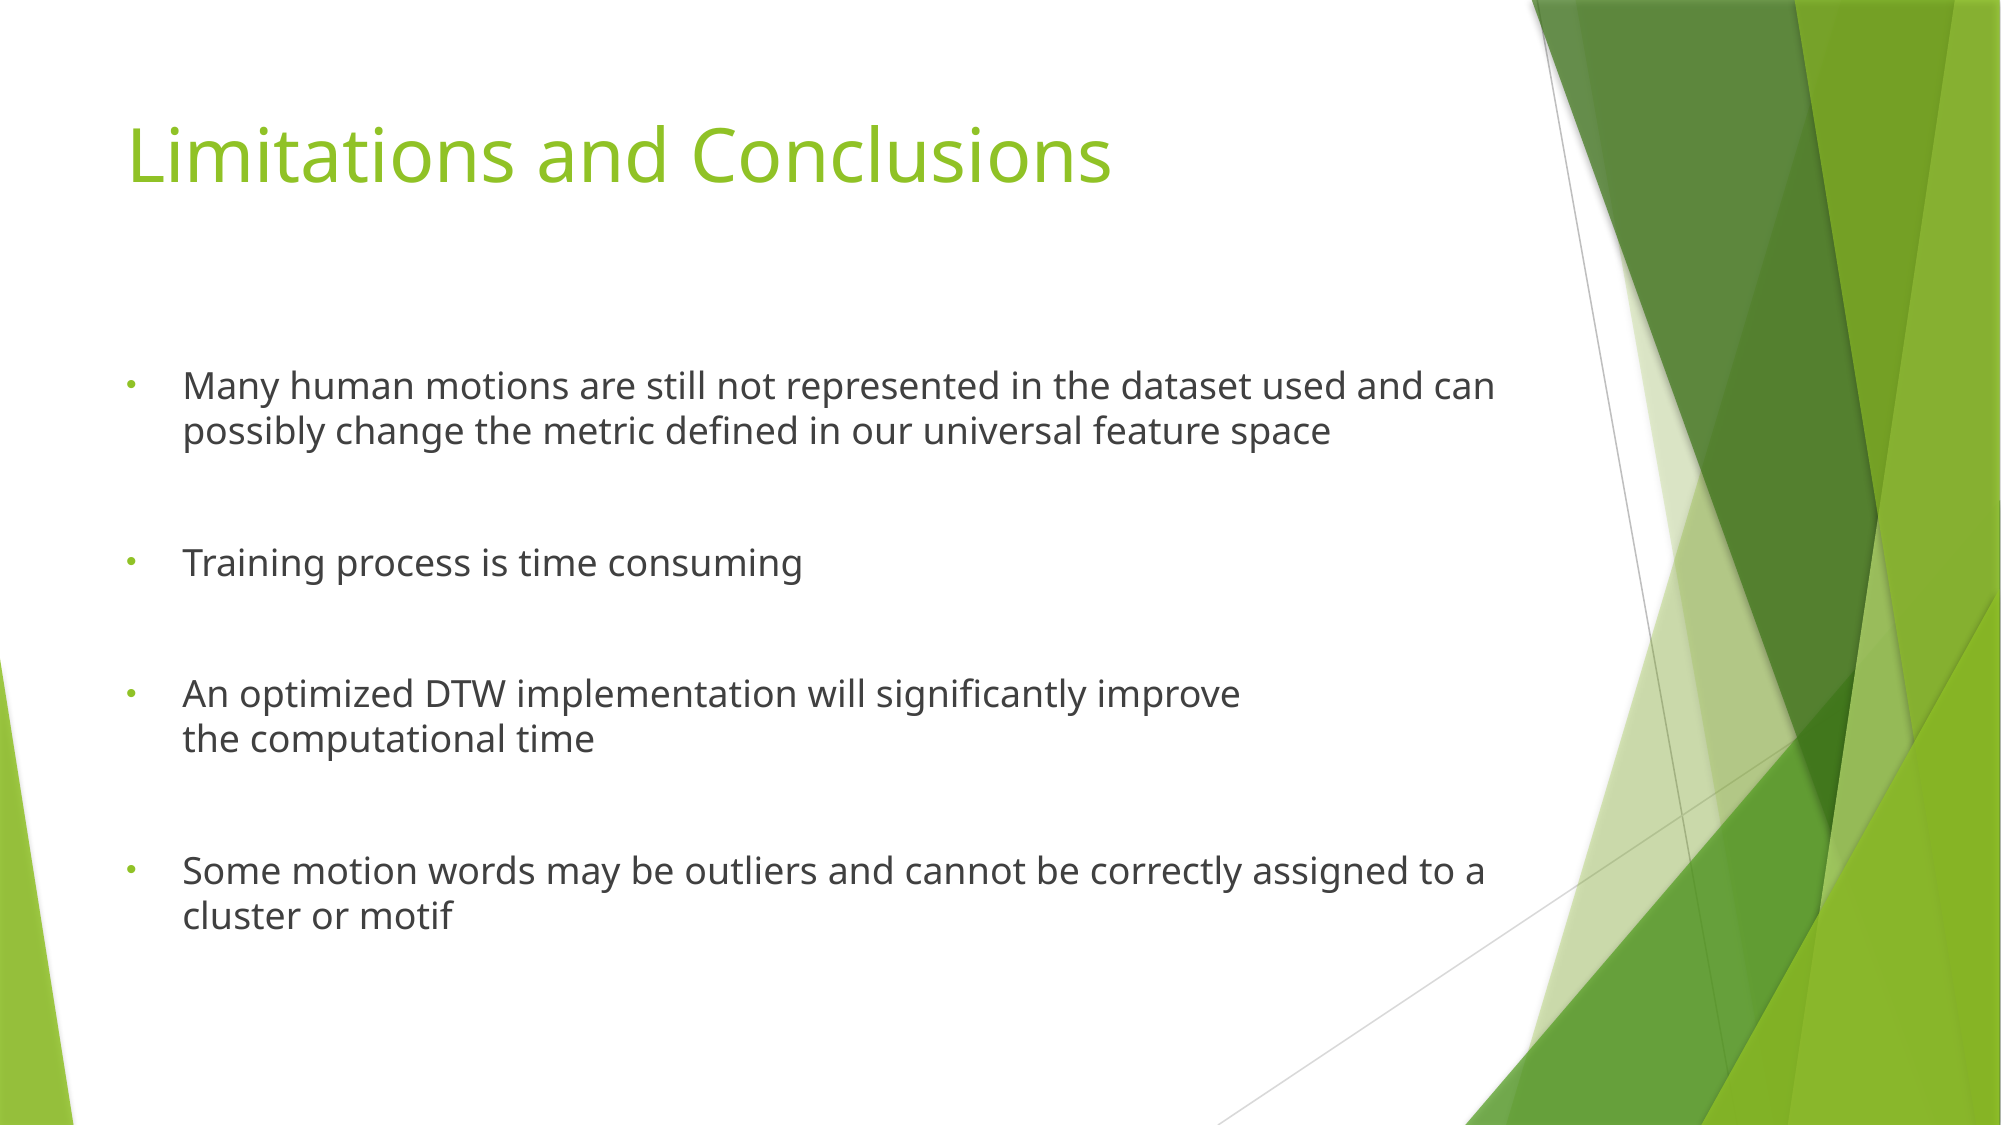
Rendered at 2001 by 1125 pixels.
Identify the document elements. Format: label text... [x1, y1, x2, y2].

list Many human motions are still not represented in the dataset used and can possibly change the metric defined in our universal feature space Training process is time consuming An optimized DTW implementation will significantly improve the computational time Some motion words may be outliers and cannot be correctly assigned to a cluster or motif [111, 354, 1522, 992]
title Limitations and Conclusions [111, 99, 1522, 317]
